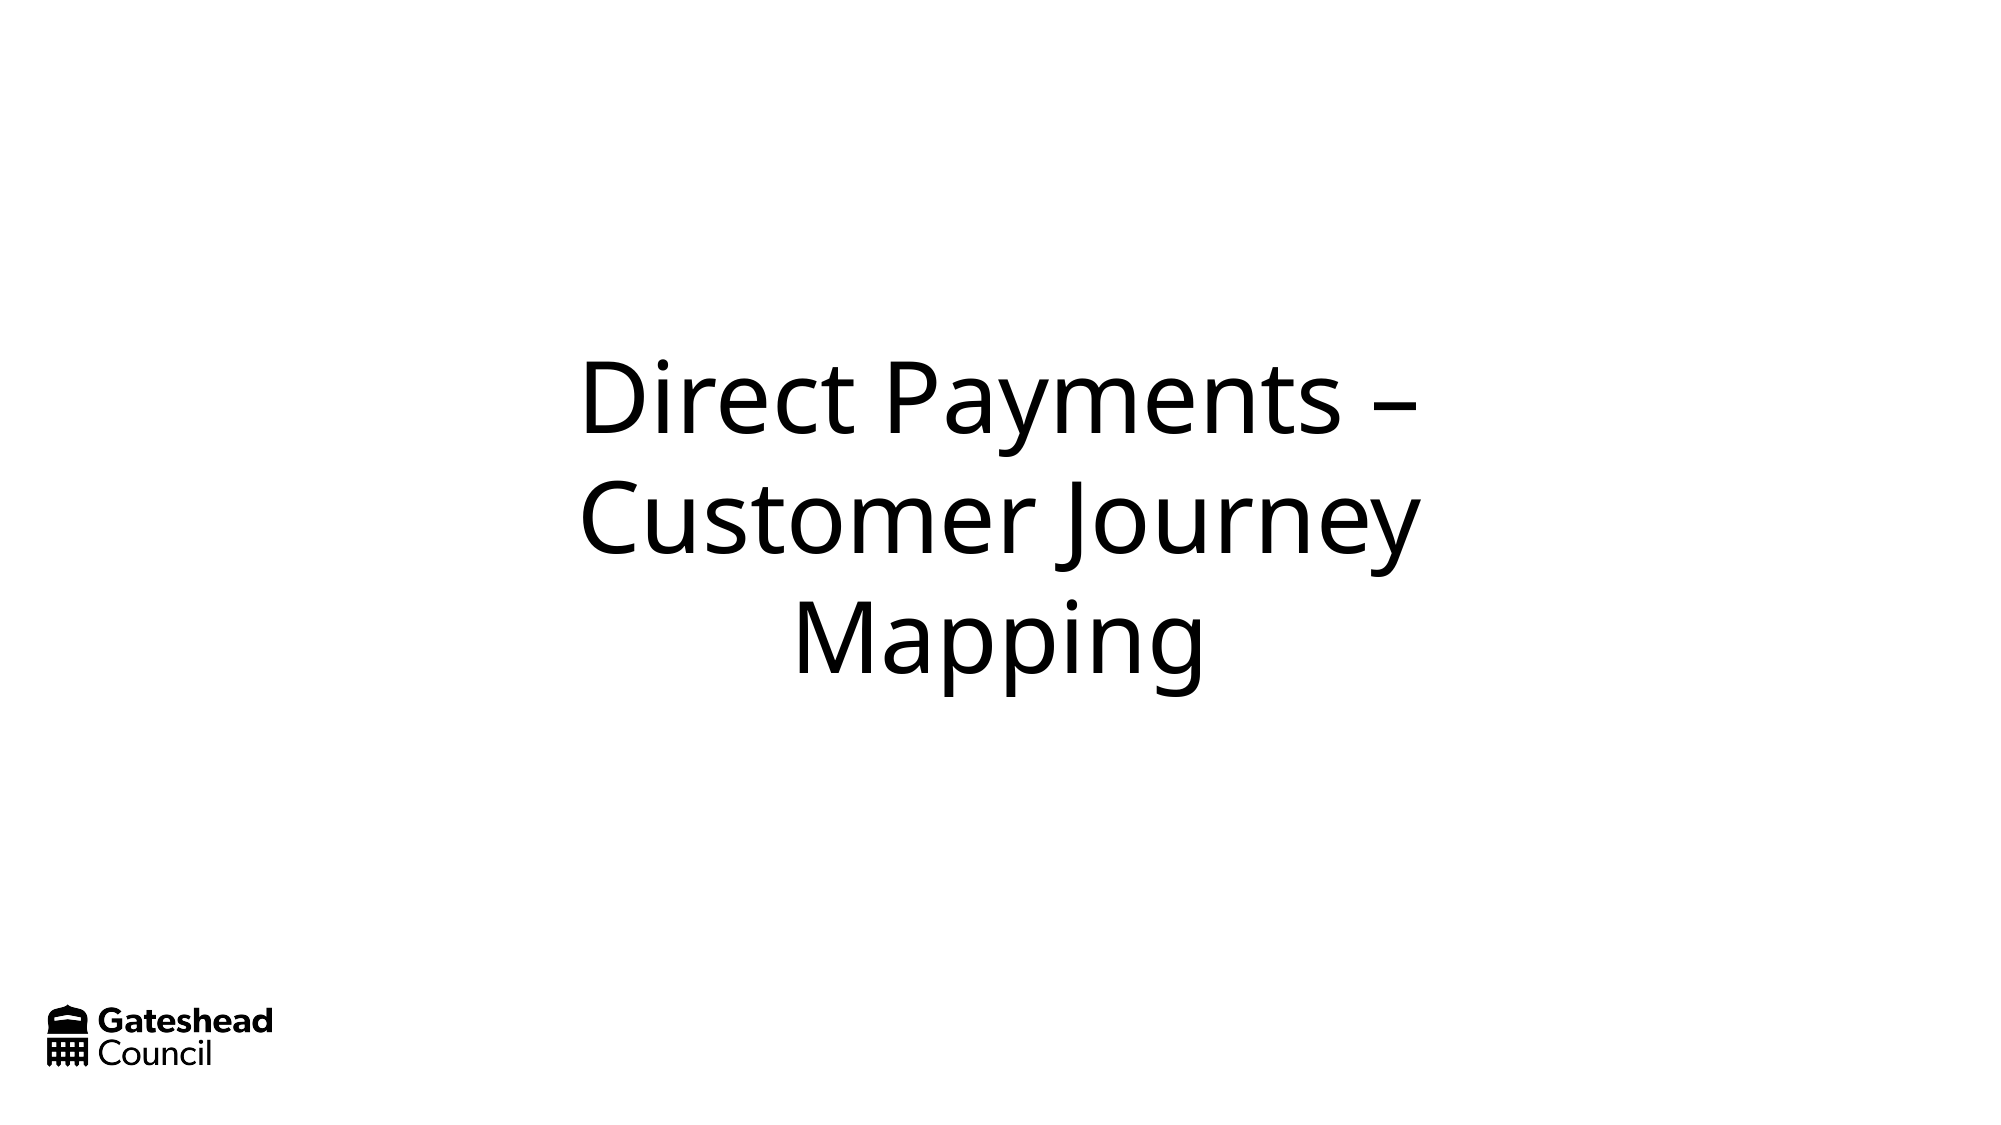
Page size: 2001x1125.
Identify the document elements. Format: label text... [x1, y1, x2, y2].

list [137, 513, 1814, 1014]
text_box [137, 193, 1863, 411]
text_box Direct Payments – Customer Journey Mapping [365, 437, 1634, 590]
picture [47, 1004, 272, 1067]
